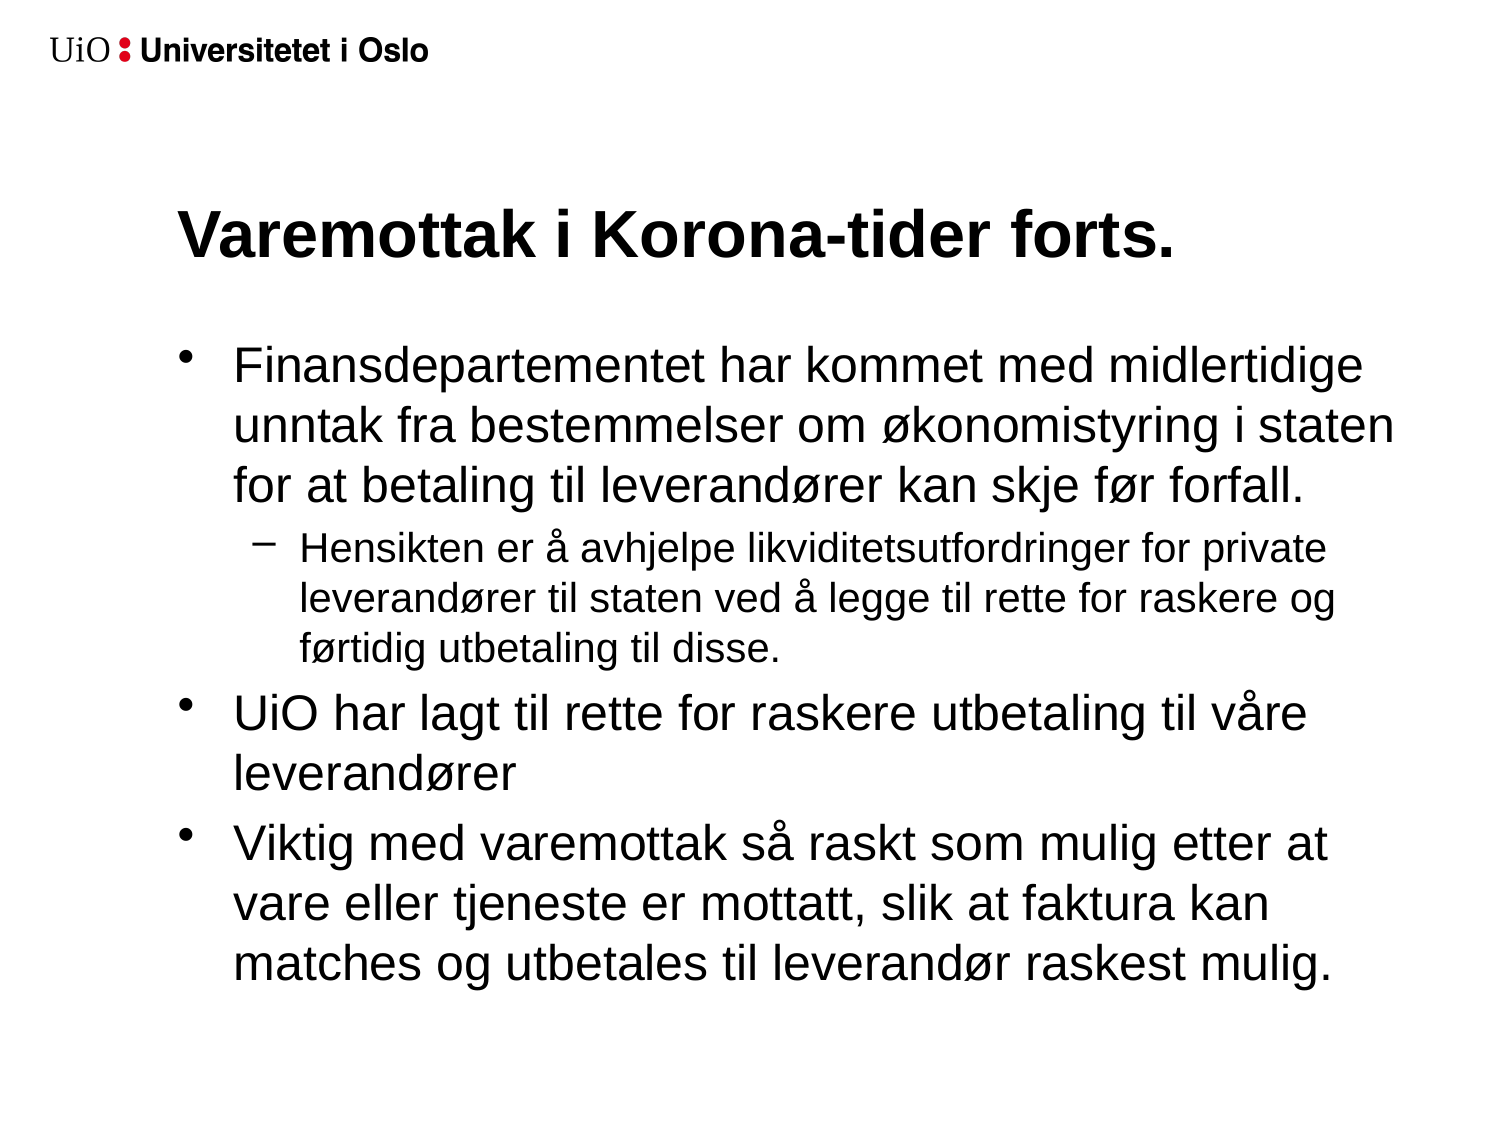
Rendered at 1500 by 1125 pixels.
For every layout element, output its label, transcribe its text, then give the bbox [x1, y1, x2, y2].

title Varemottak i Korona-tider forts. [162, 137, 1426, 324]
picture [50, 37, 428, 62]
list Finansdepartementet har kommet med midlertidige unntak fra bestemmelser om økonomistyring i staten for at betaling til leverandører kan skje før forfall. Hensikten er å avhjelpe likviditetsutfordringer for private leverandører til staten ved å legge til rette for raskere og førtidig utbetaling til disse. UiO har lagt til rette for raskere utbetaling til våre leverandører Viktig med varemottak så raskt som mulig etter at vare eller tjeneste er mottatt, slik at faktura kan matches og utbetales til leverandør raskest mulig. [162, 324, 1426, 1001]
